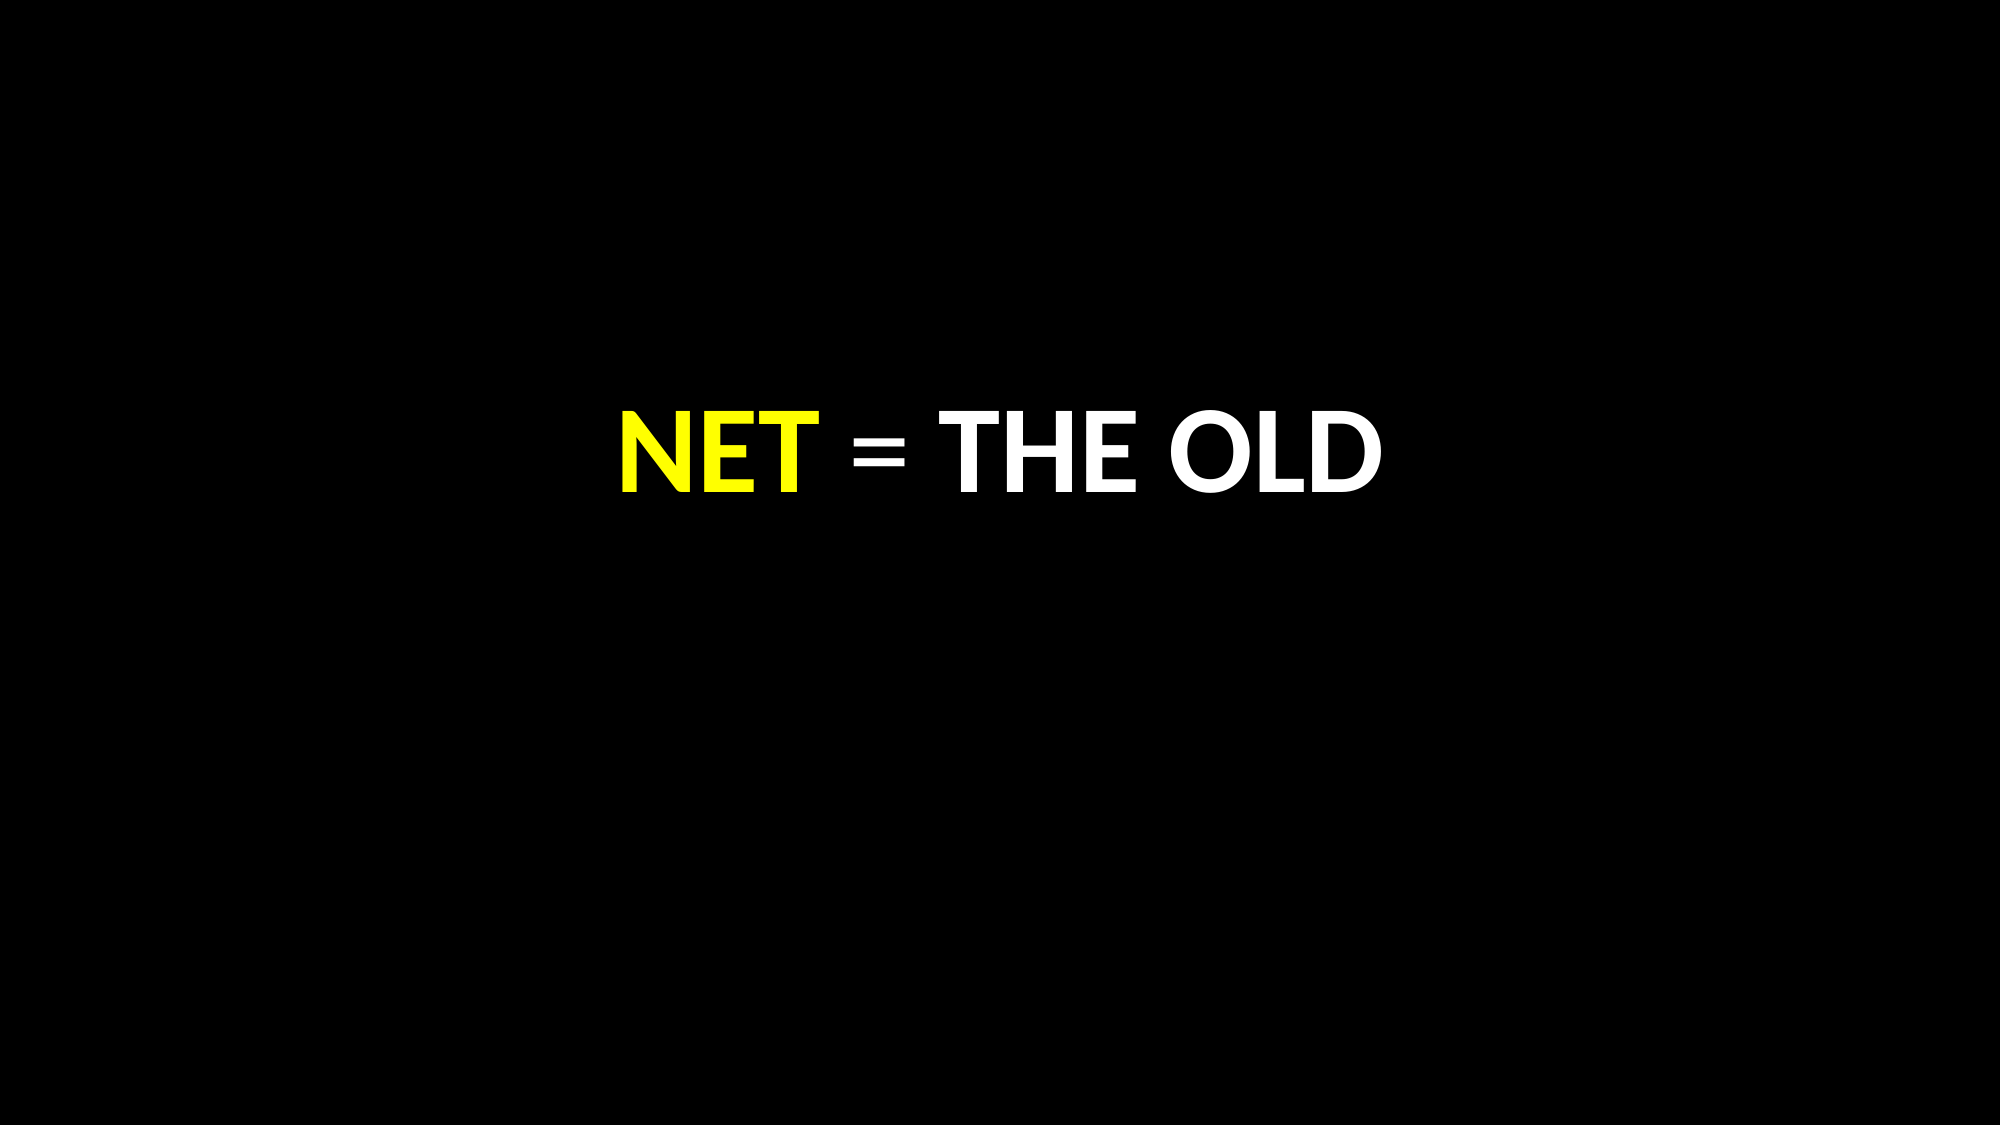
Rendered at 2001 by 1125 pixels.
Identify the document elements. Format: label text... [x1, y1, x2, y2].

list NET = THE OLD [99, 110, 1901, 1074]
